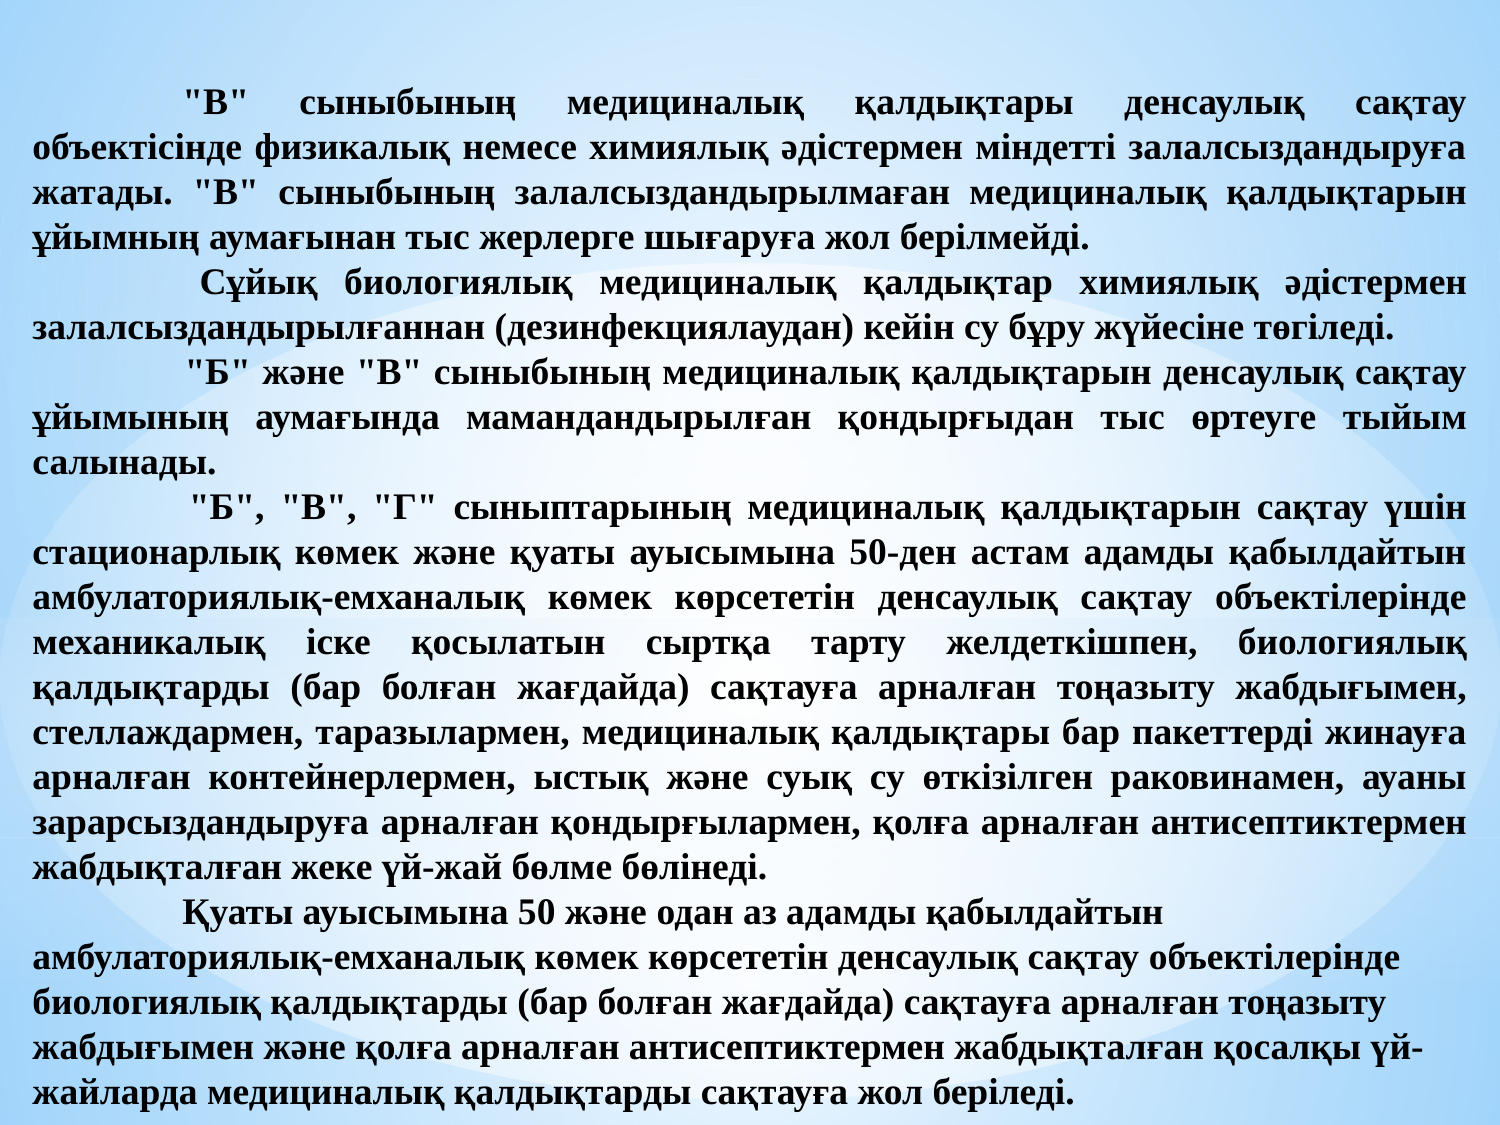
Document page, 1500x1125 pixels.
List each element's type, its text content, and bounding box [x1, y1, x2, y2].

text_box "В" сыныбының медициналық қалдықтары денсаулық сақтау объектісінде физикалық немесе химиялық әдістермен міндетті залалсыздандыруға жатады. "В" сыныбының залалсыздандырылмаған медициналық қалдықтарын ұйымның аумағынан тыс жерлерге шығаруға жол берілмейді. Сұйық биологиялық медициналық қалдықтар химиялық әдістермен залалсыздандырылғаннан (дезинфекциялаудан) кейін су бұру жүйесіне төгіледі. "Б" және "В" сыныбының медициналық қалдықтарын денсаулық сақтау ұйымының аумағында мамандандырылған қондырғыдан тыс өртеуге тыйым салынады. "Б", "В", "Г" сыныптарының медициналық қалдықтарын сақтау үшін стационарлық көмек және қуаты ауысымына 50-ден астам адамды қабылдайтын амбулаториялық-емханалық көмек көрсететін денсаулық сақтау объектілерінде механикалық іске қосылатын сыртқа тарту желдеткішпен, биологиялық қалдықтарды (бар болған жағдайда) сақтауға арналған тоңазыту жабдығымен, стеллаждармен, таразылармен, медициналық қалдықтары бар пакеттерді жинауға арналған контейнерлермен, ыстық және суық су өткізілген раковинамен, ауаны зарарсыздандыруға арналған қондырғылармен, қолға арналған антисептиктермен жабдықталған жеке үй-жай бөлме бөлінеді. Қуаты ауысымына 50 және одан аз адамды қабылдайтын амбулаториялық-емханалық көмек көрсететін денсаулық сақтау объектілерінде биологиялық қалдықтарды (бар болған жағдайда) сақтауға арналған тоңазыту жабдығымен және қолға арналған антисептиктермен жабдықталған қосалқы үй-жайларда медициналық қалдықтарды сақтауға жол беріледі. [17, 0, 1483, 1125]
